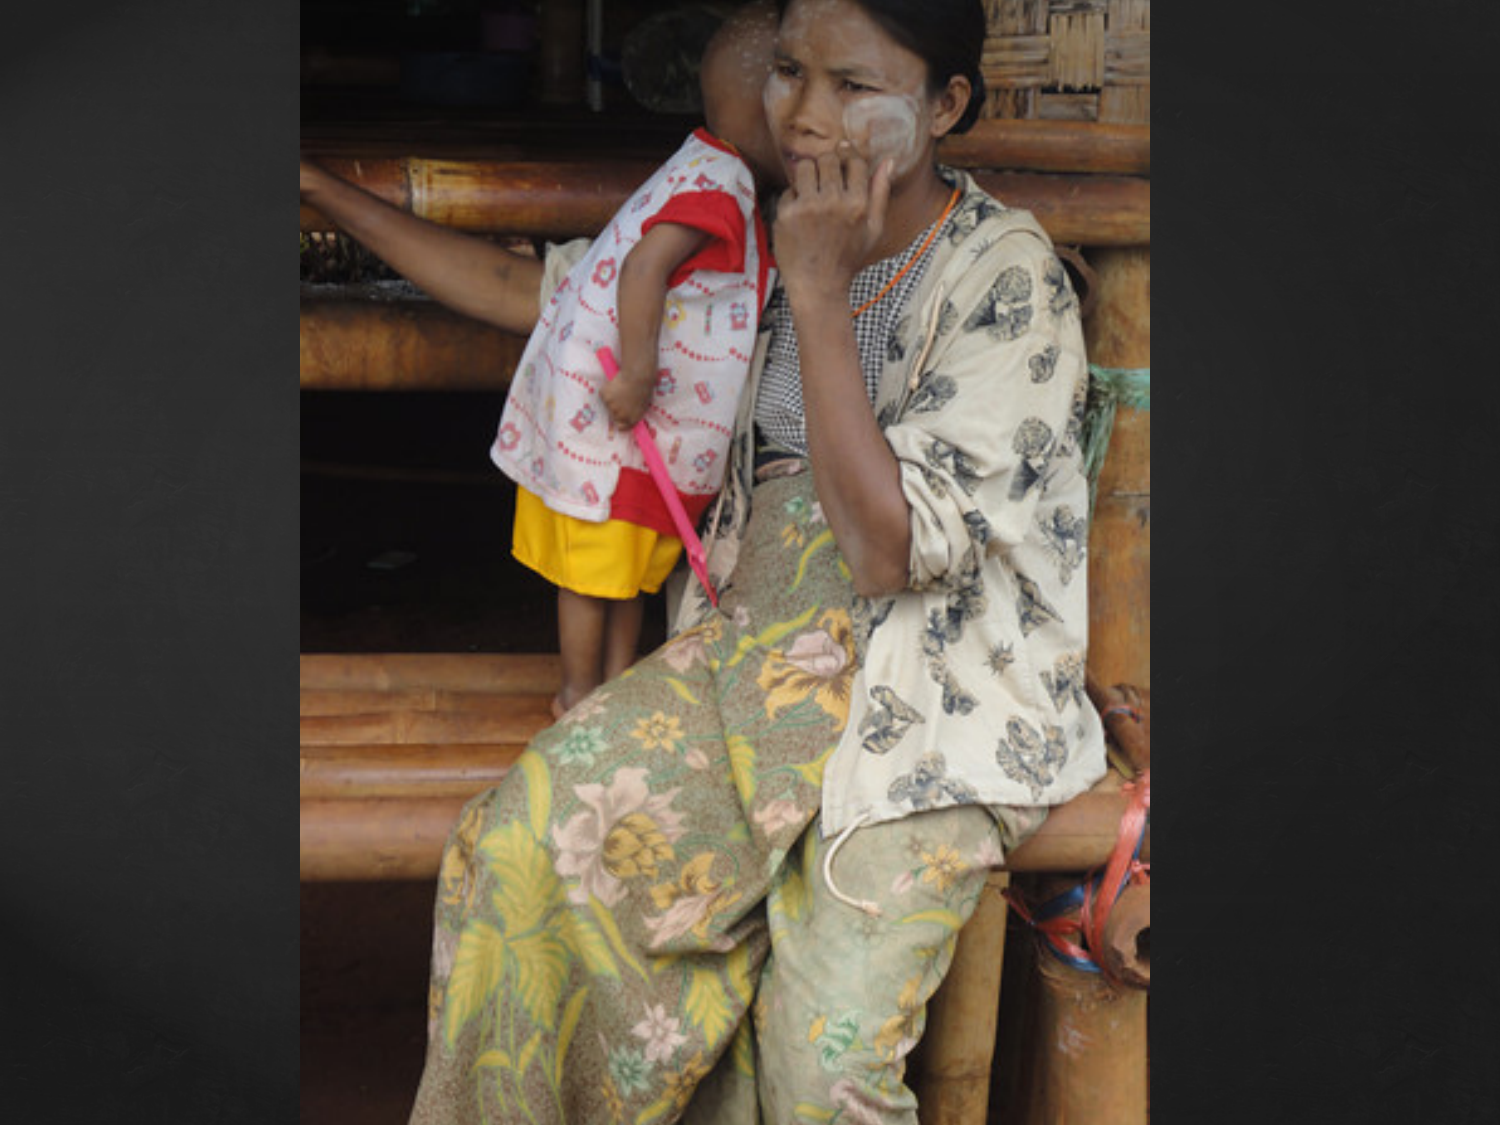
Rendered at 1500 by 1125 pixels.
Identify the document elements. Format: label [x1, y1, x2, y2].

picture [299, 0, 1151, 1125]
